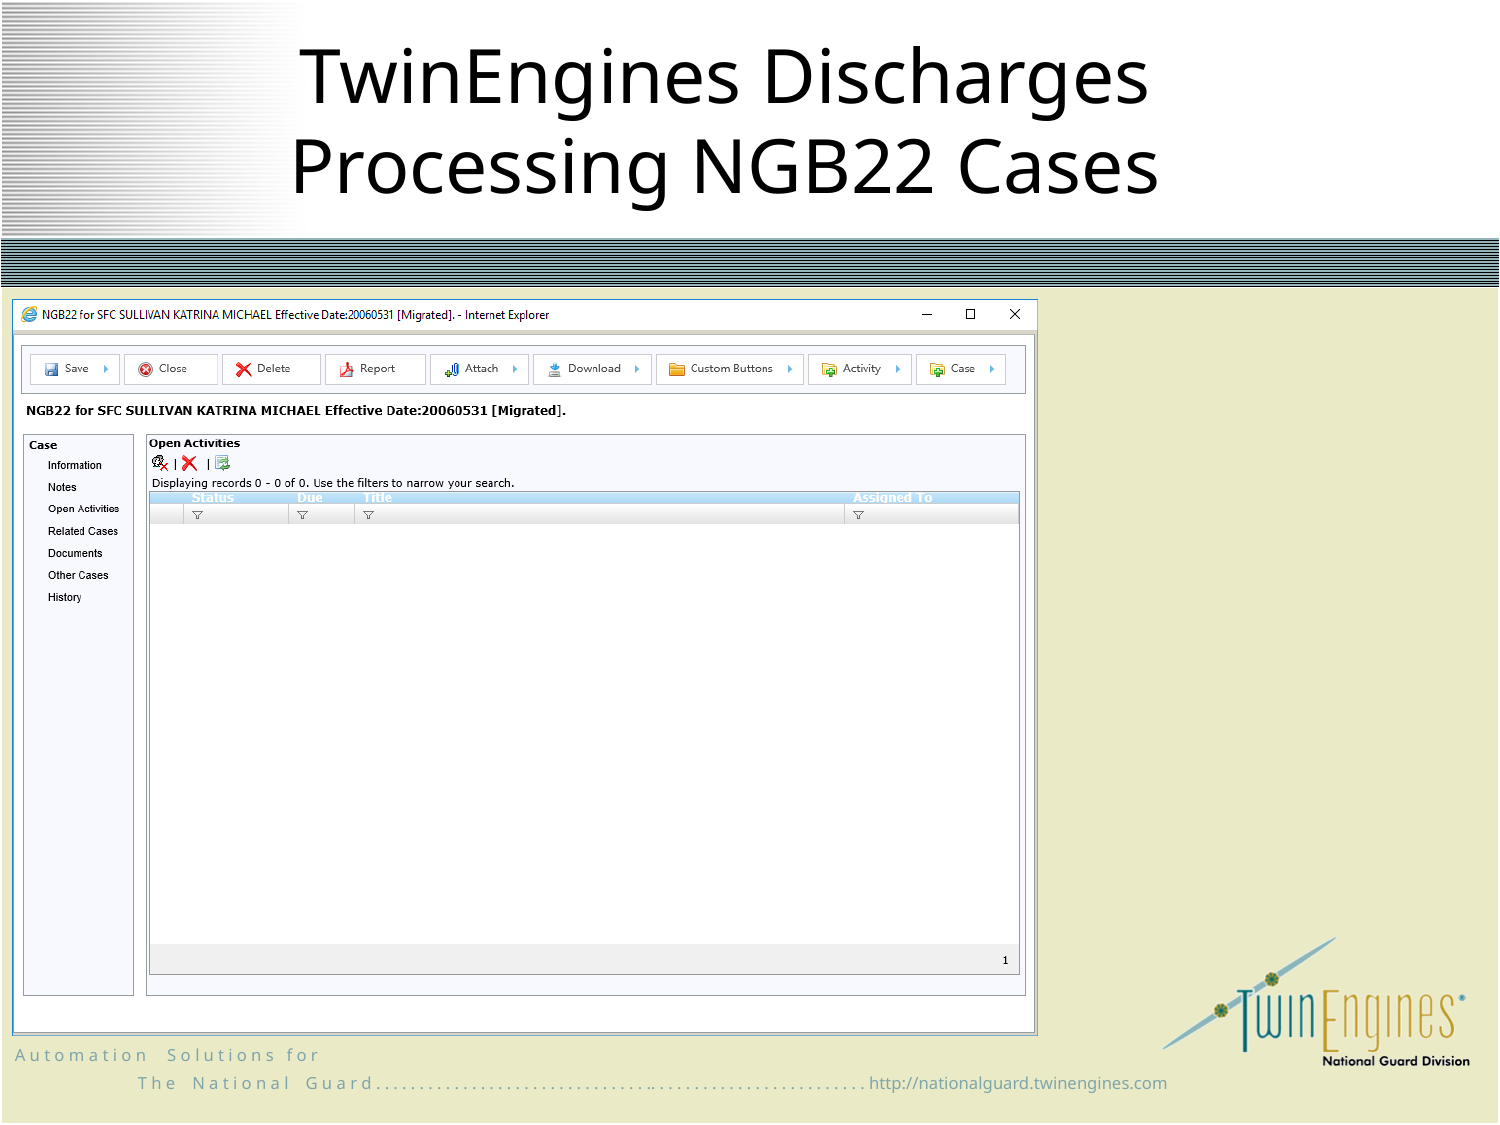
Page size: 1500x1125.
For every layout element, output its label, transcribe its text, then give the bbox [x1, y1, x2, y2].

picture [1162, 937, 1473, 1069]
title TwinEngines Discharges Processing NGB22 Cases [112, 24, 1338, 213]
picture [2, 2, 509, 237]
picture [12, 299, 1038, 1036]
